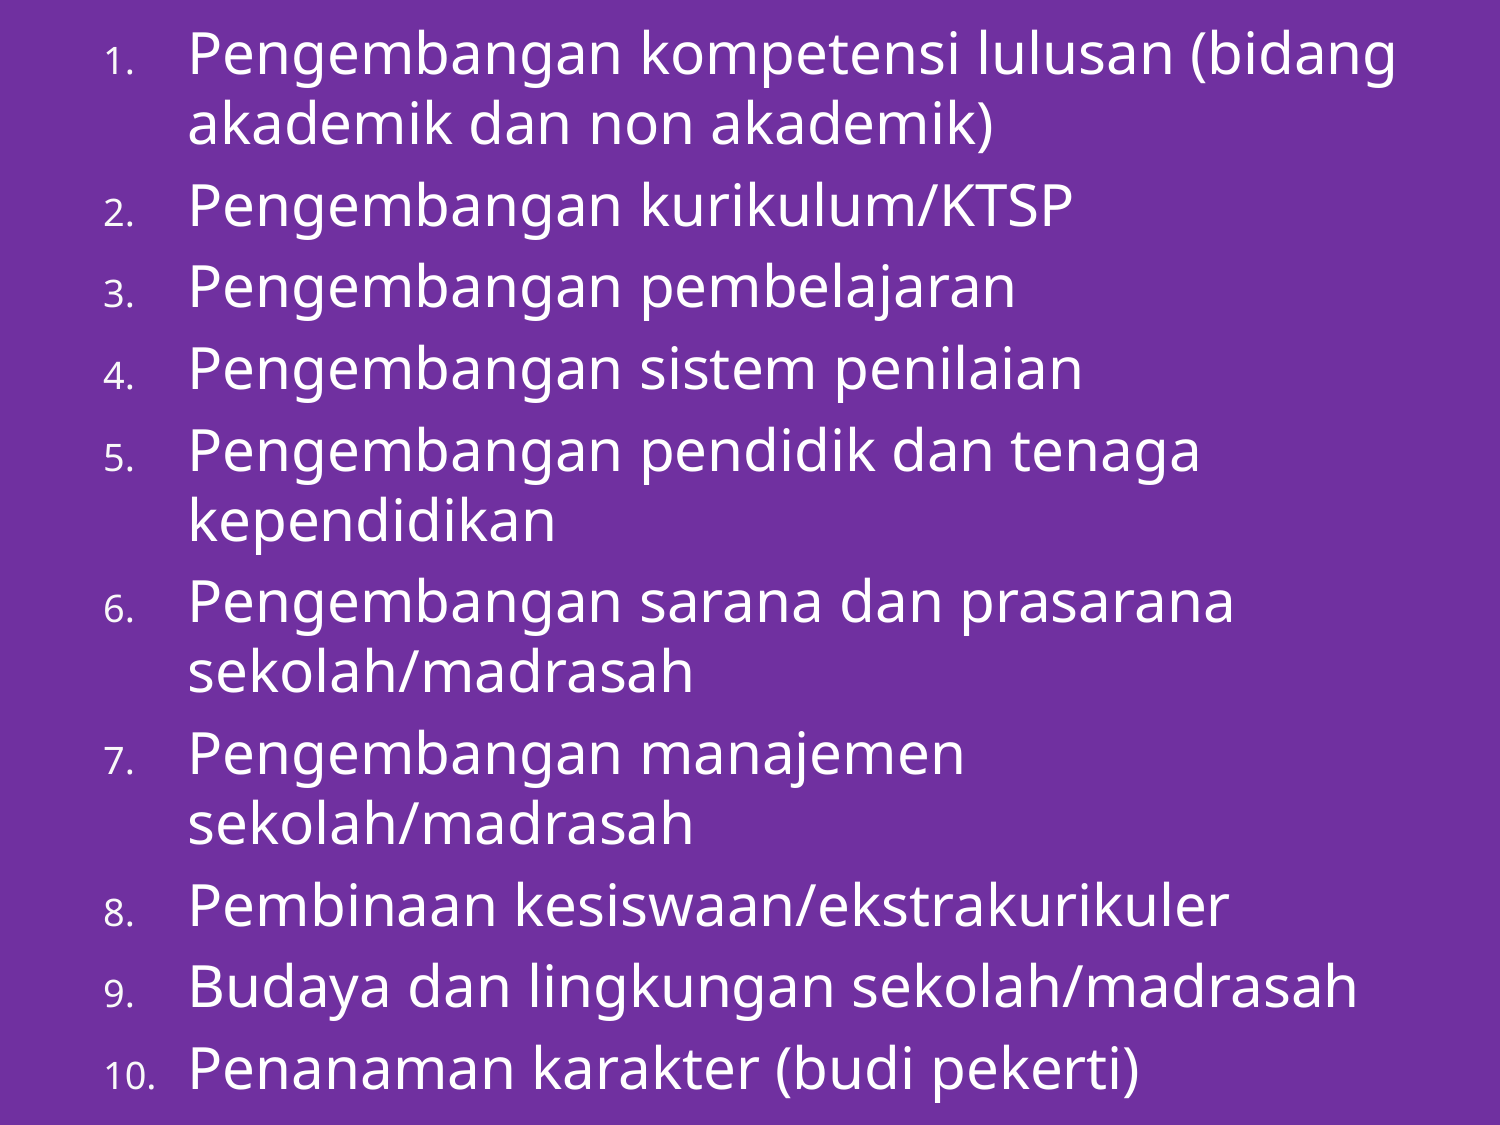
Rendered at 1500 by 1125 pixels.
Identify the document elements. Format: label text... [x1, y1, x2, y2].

list Pengembangan kompetensi lulusan (bidang akademik dan non akademik) Pengembangan kurikulum/KTSP Pengembangan pembelajaran Pengembangan sistem penilaian Pengembangan pendidik dan tenaga kependidikan Pengembangan sarana dan prasarana sekolah/madrasah Pengembangan manajemen sekolah/madrasah Pembinaan kesiswaan/ekstrakurikuler Budaya dan lingkungan sekolah/madrasah Penanaman karakter (budi pekerti) [75, 58, 1465, 1059]
